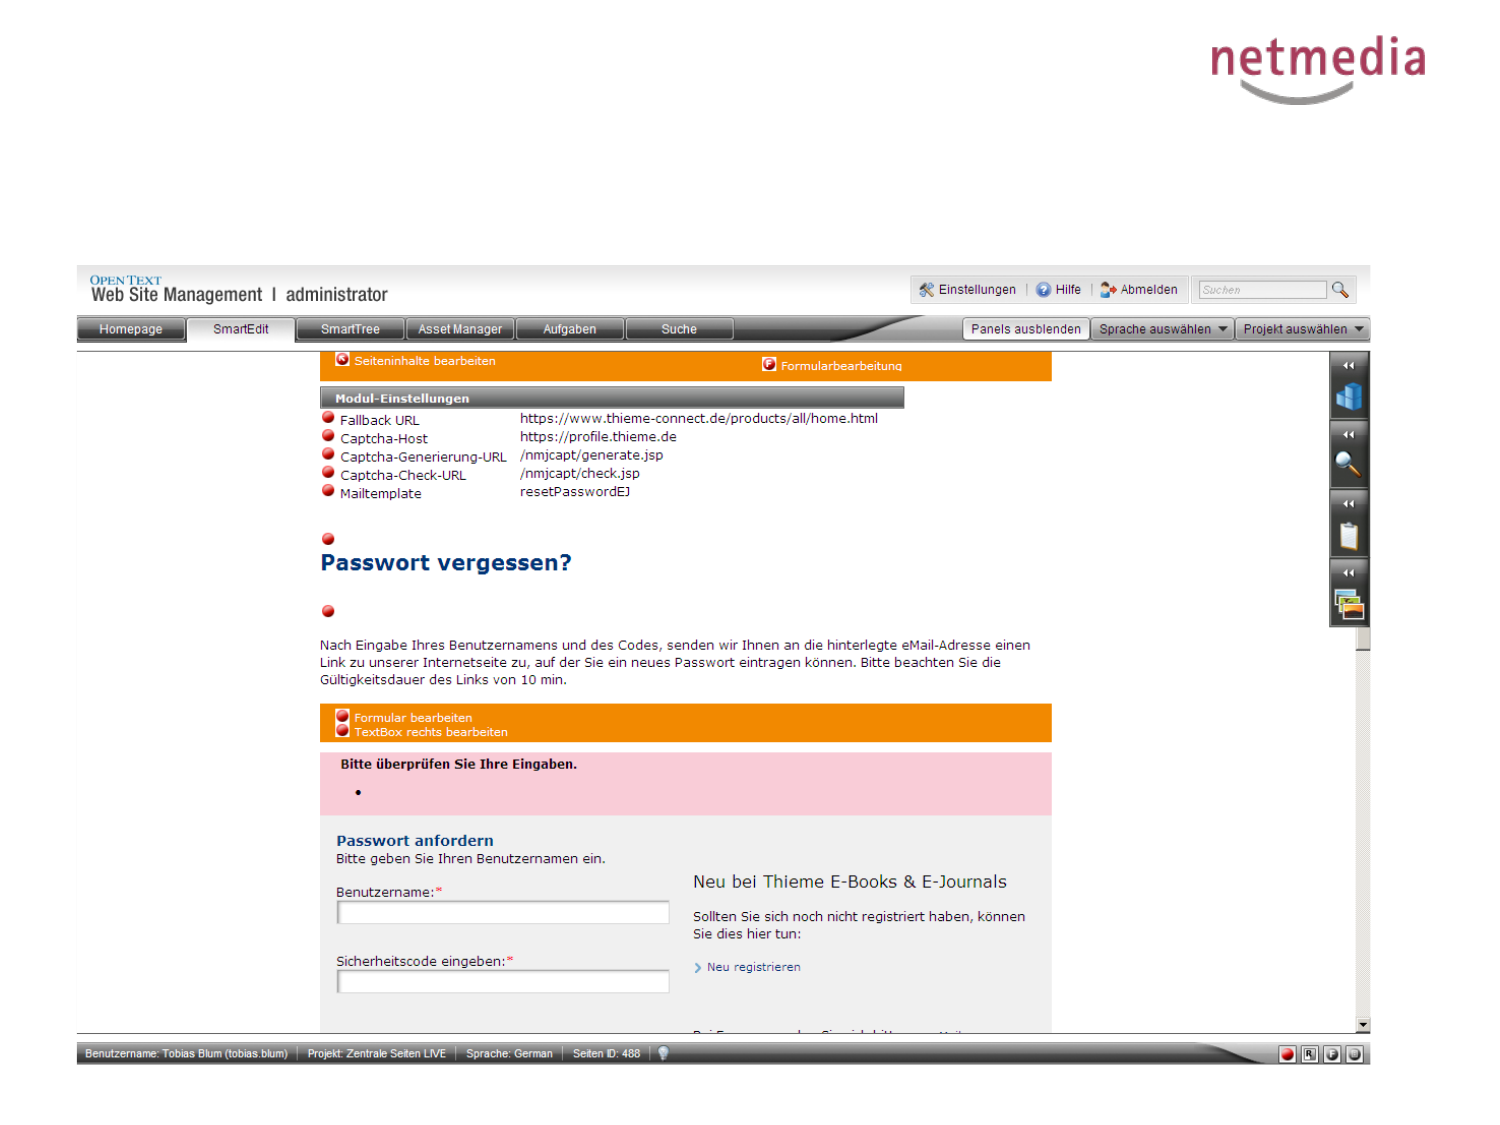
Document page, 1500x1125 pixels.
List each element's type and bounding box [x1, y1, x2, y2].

picture [1212, 35, 1425, 105]
picture [76, 265, 1371, 1067]
